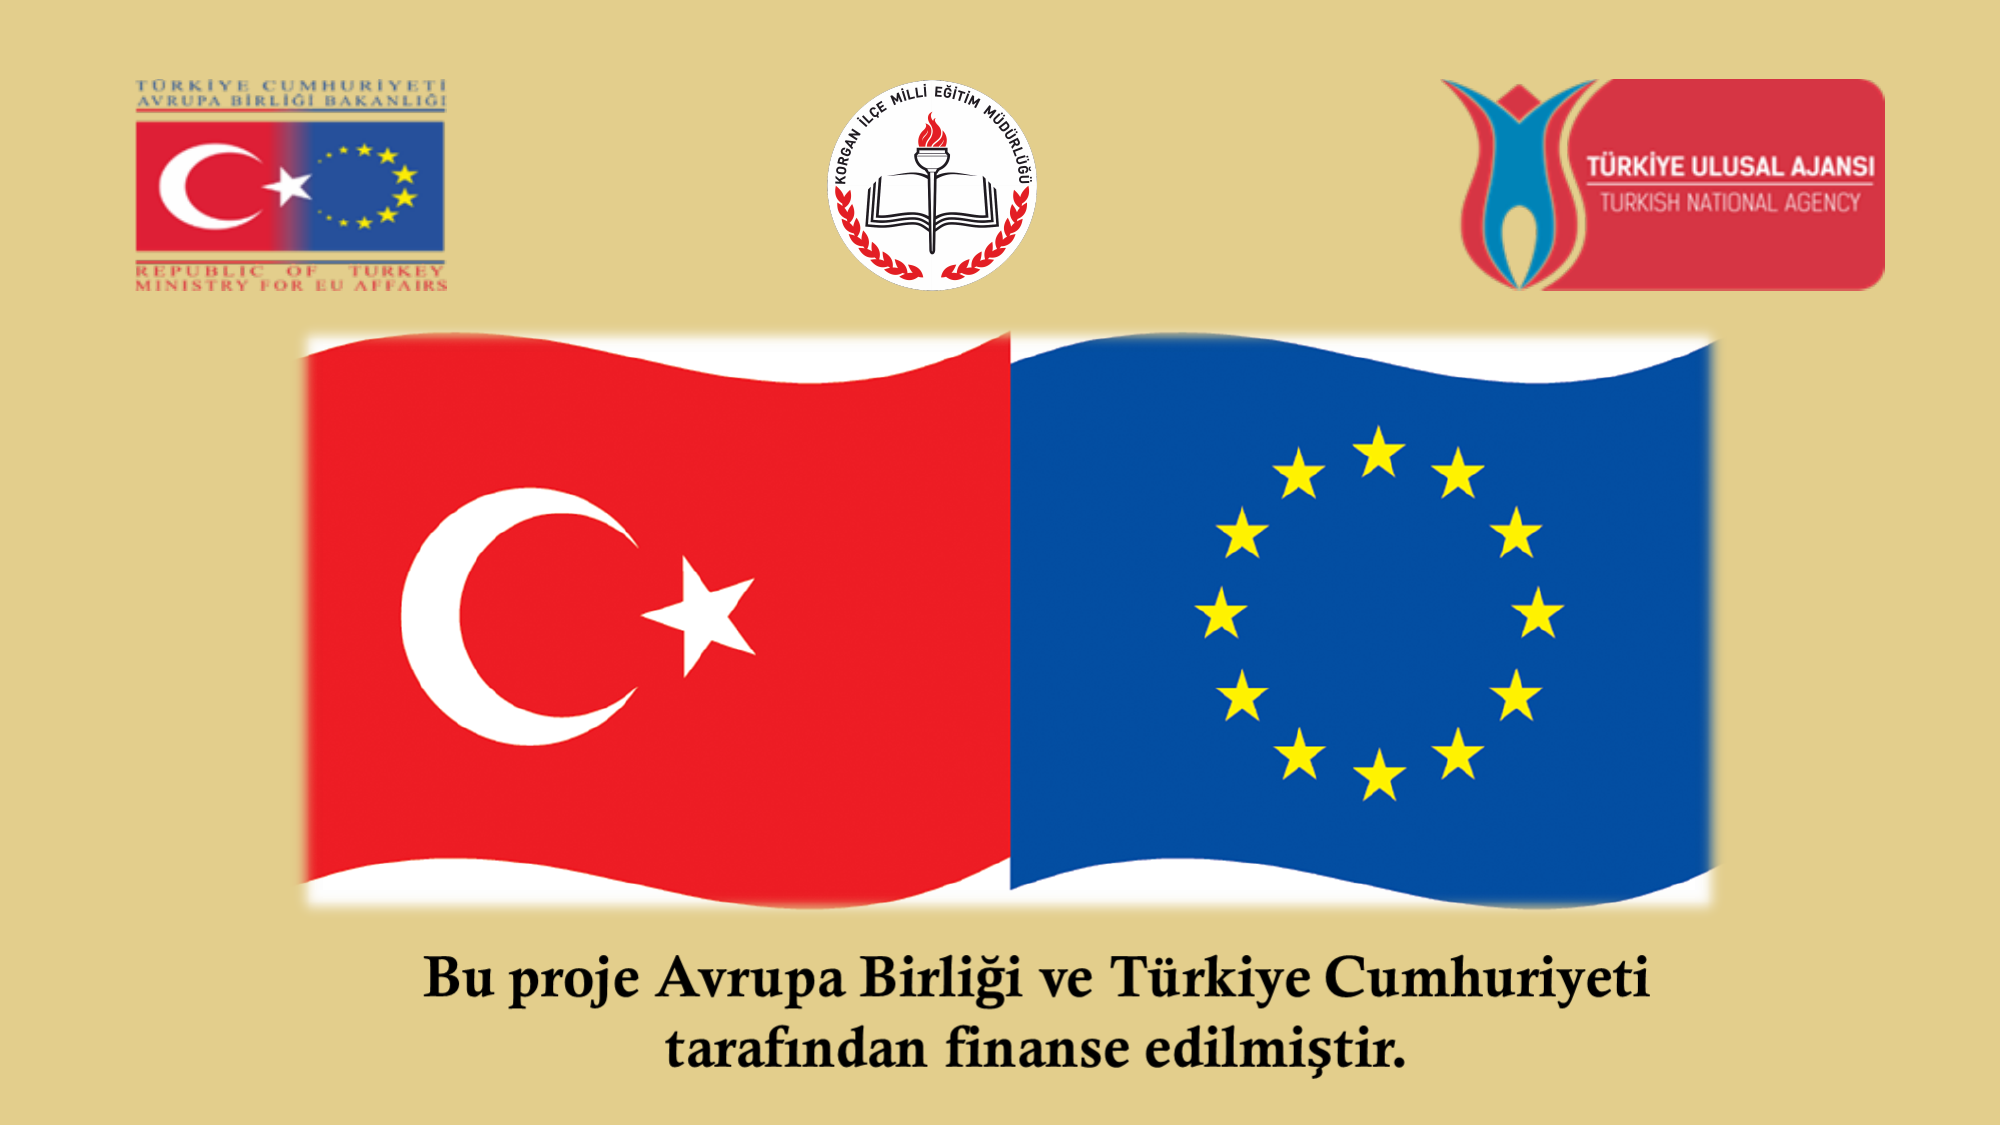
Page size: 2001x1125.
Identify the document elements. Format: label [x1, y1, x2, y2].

picture [134, 78, 447, 291]
picture [278, 319, 1794, 1116]
picture [826, 80, 1037, 291]
picture [1439, 79, 1885, 291]
